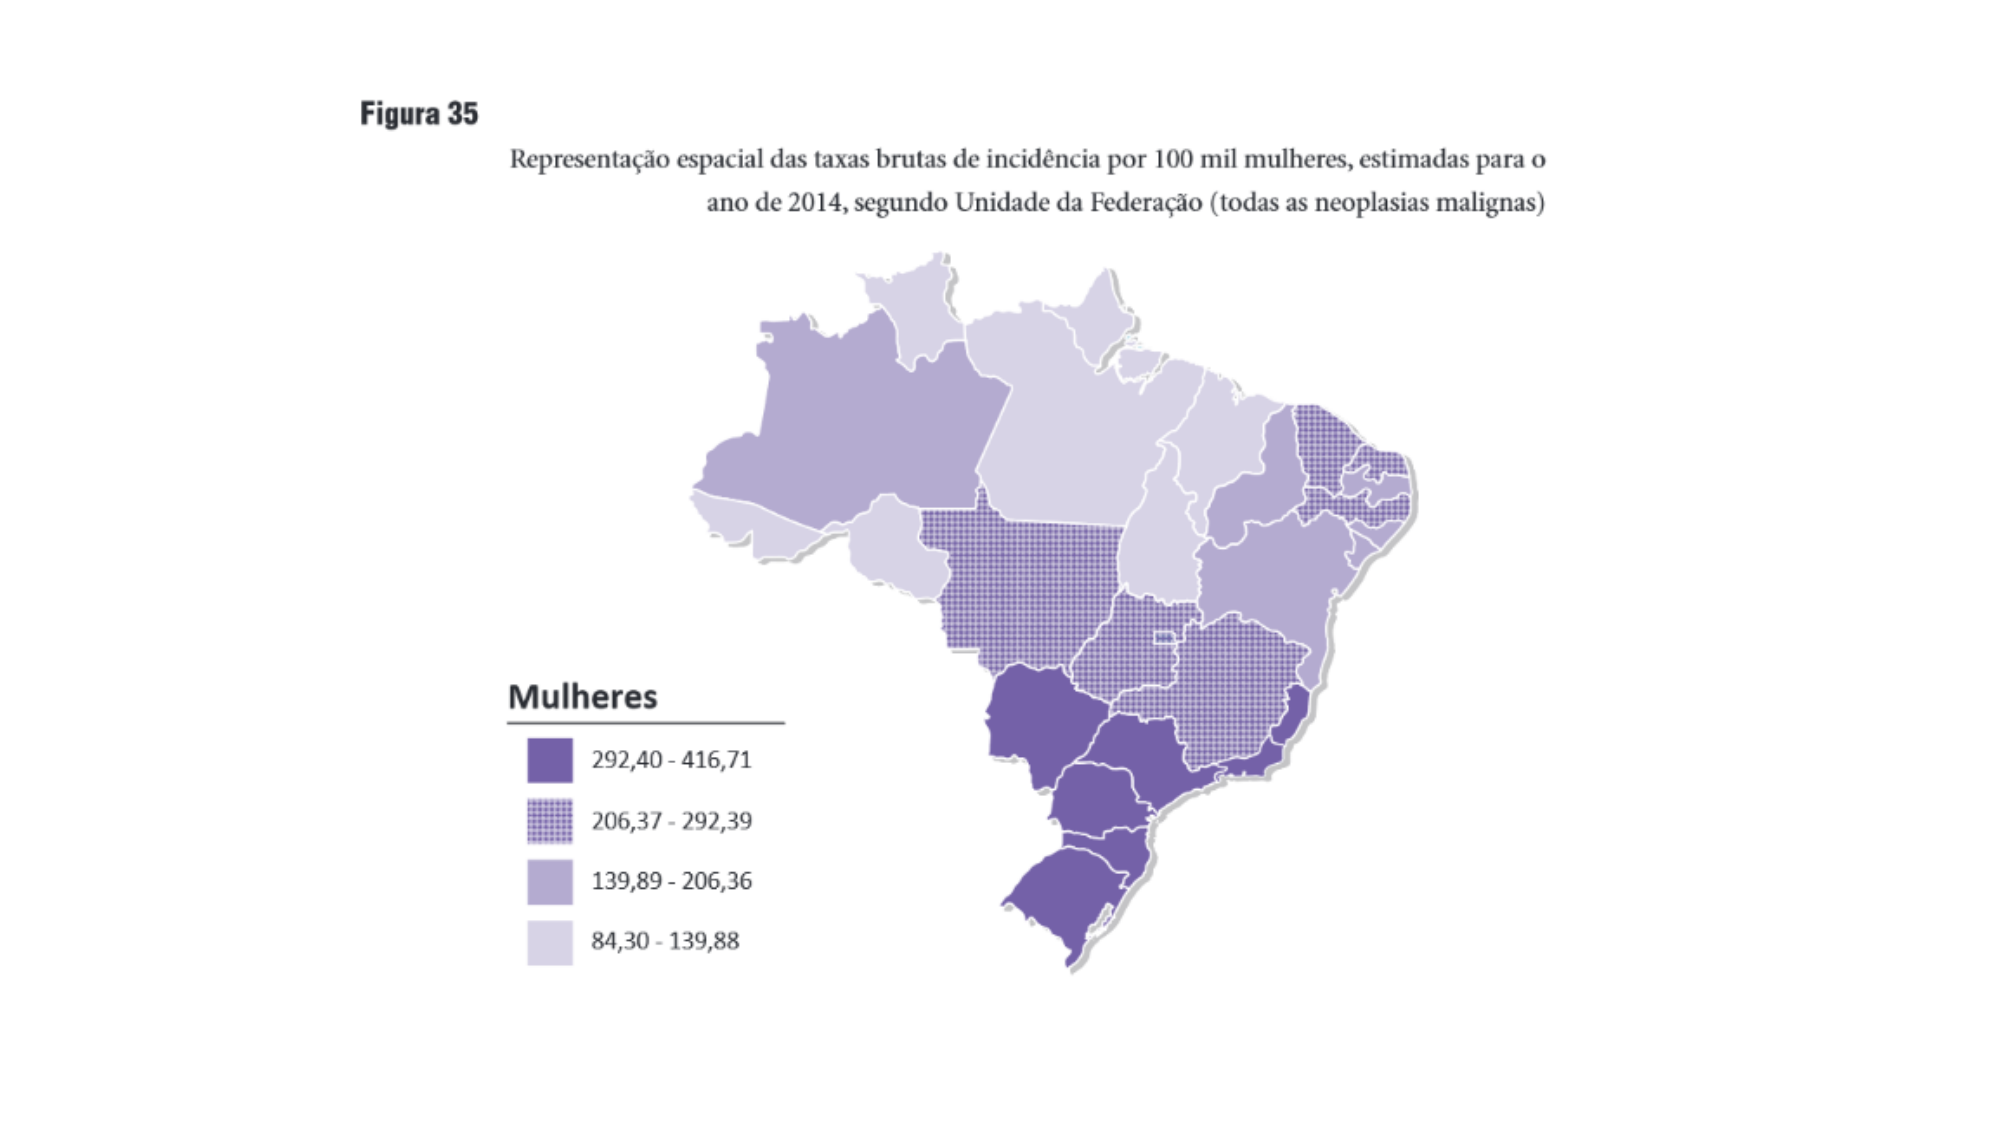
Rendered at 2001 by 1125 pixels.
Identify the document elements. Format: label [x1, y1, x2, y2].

picture [327, 71, 1646, 1037]
